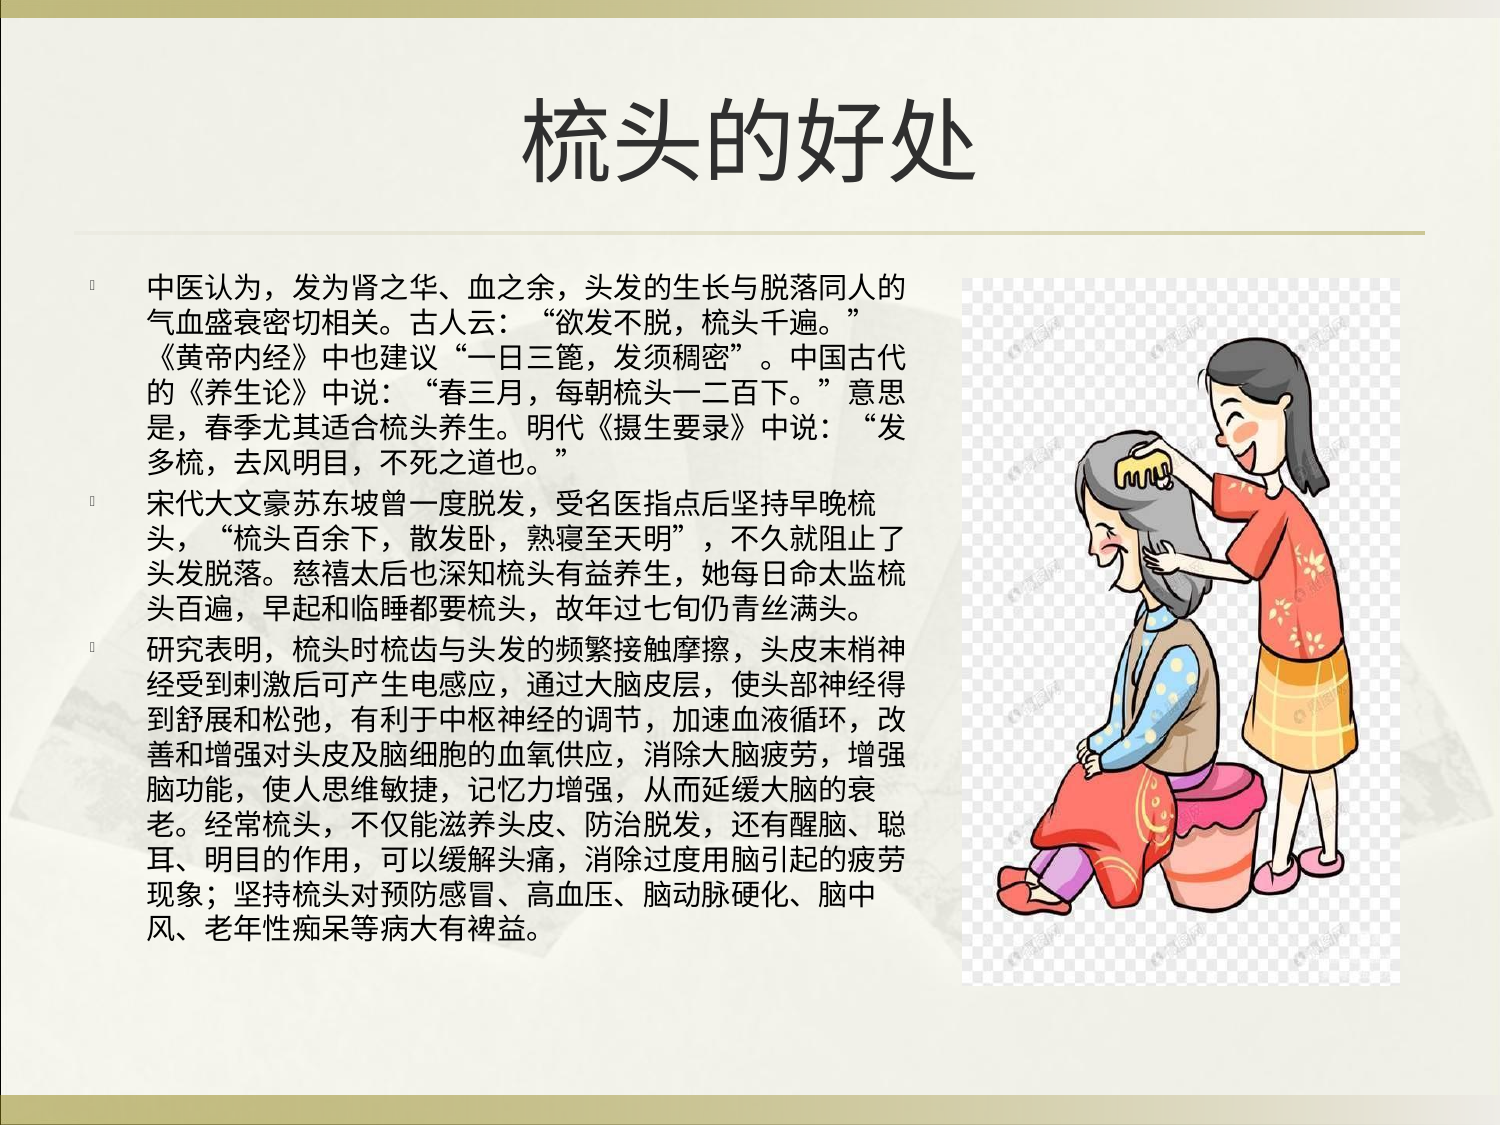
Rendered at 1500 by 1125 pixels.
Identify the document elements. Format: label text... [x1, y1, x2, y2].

title 梳头的好处 [74, 44, 1426, 233]
picture [0, 18, 1500, 1095]
list 中医认为，发为肾之华、血之余，头发的生长与脱落同人的气血盛衰密切相关。古人云：“欲发不脱，梳头千遍。”《黄帝内经》中也建议“一日三篦，发须稠密”。中国古代的《养生论》中说：“春三月，每朝梳头一二百下。”意思是，春季尤其适合梳头养生。明代《摄生要录》中说：“发多梳，去风明目，不死之道也。” 宋代大文豪苏东坡曾一度脱发，受名医指点后坚持早晚梳头，“梳头百余下，散发卧，熟寝至天明”，不久就阻止了头发脱落。慈禧太后也深知梳头有益养生，她每日命太监梳头百遍，早起和临睡都要梳头，故年过七旬仍青丝满头。 研究表明，梳头时梳齿与头发的频繁接触摩擦，头皮末梢神经受到剌激后可产生电感应，通过大脑皮层，使头部神经得到舒展和松弛，有利于中枢神经的调节，加速血液循环，改善和增强对头皮及脑细胞的血氧供应，消除大脑疲劳，增强脑功能，使人思维敏捷，记忆力增强，从而延缓大脑的衰老。经常梳头，不仅能滋养头皮、防治脱发，还有醒脑、聪耳、明目的作用，可以缓解头痛，消除过度用脑引起的疲劳现象；坚持梳头对预防感冒、高血压、脑动脉硬化、脑中风、老年性痴呆等病大有裨益。 [74, 262, 925, 1006]
